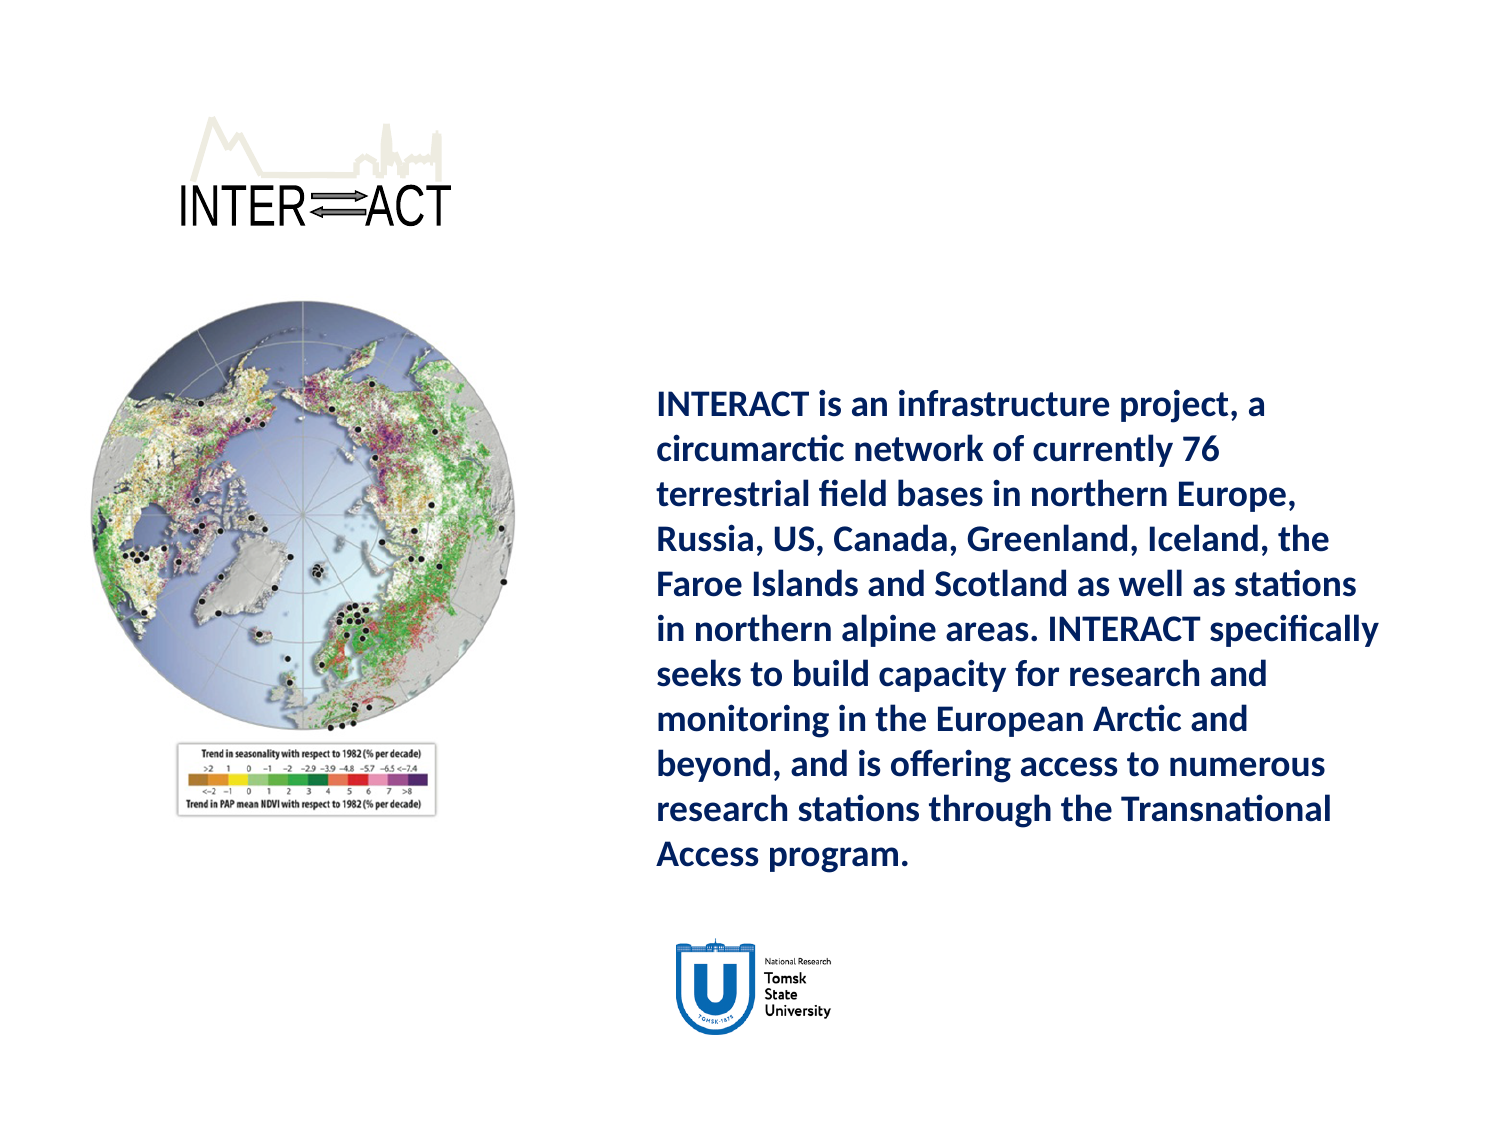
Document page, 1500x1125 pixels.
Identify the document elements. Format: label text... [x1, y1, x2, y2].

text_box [181, 117, 452, 227]
picture [75, 294, 524, 822]
text_box INTERACT is an infrastructure project, a circumarctic network of currently 76 terrestrial field bases in northern Europe, Russia, US, Canada, Greenland, Iceland, the Faroe Islands and Scotland as well as stations in northern alpine areas. INTERACT specifically seeks to build capacity for research and monitoring in the European Arctic and beyond, and is offering access to numerous research stations through the Transnational Access program. [643, 372, 1393, 881]
picture [674, 937, 880, 1035]
